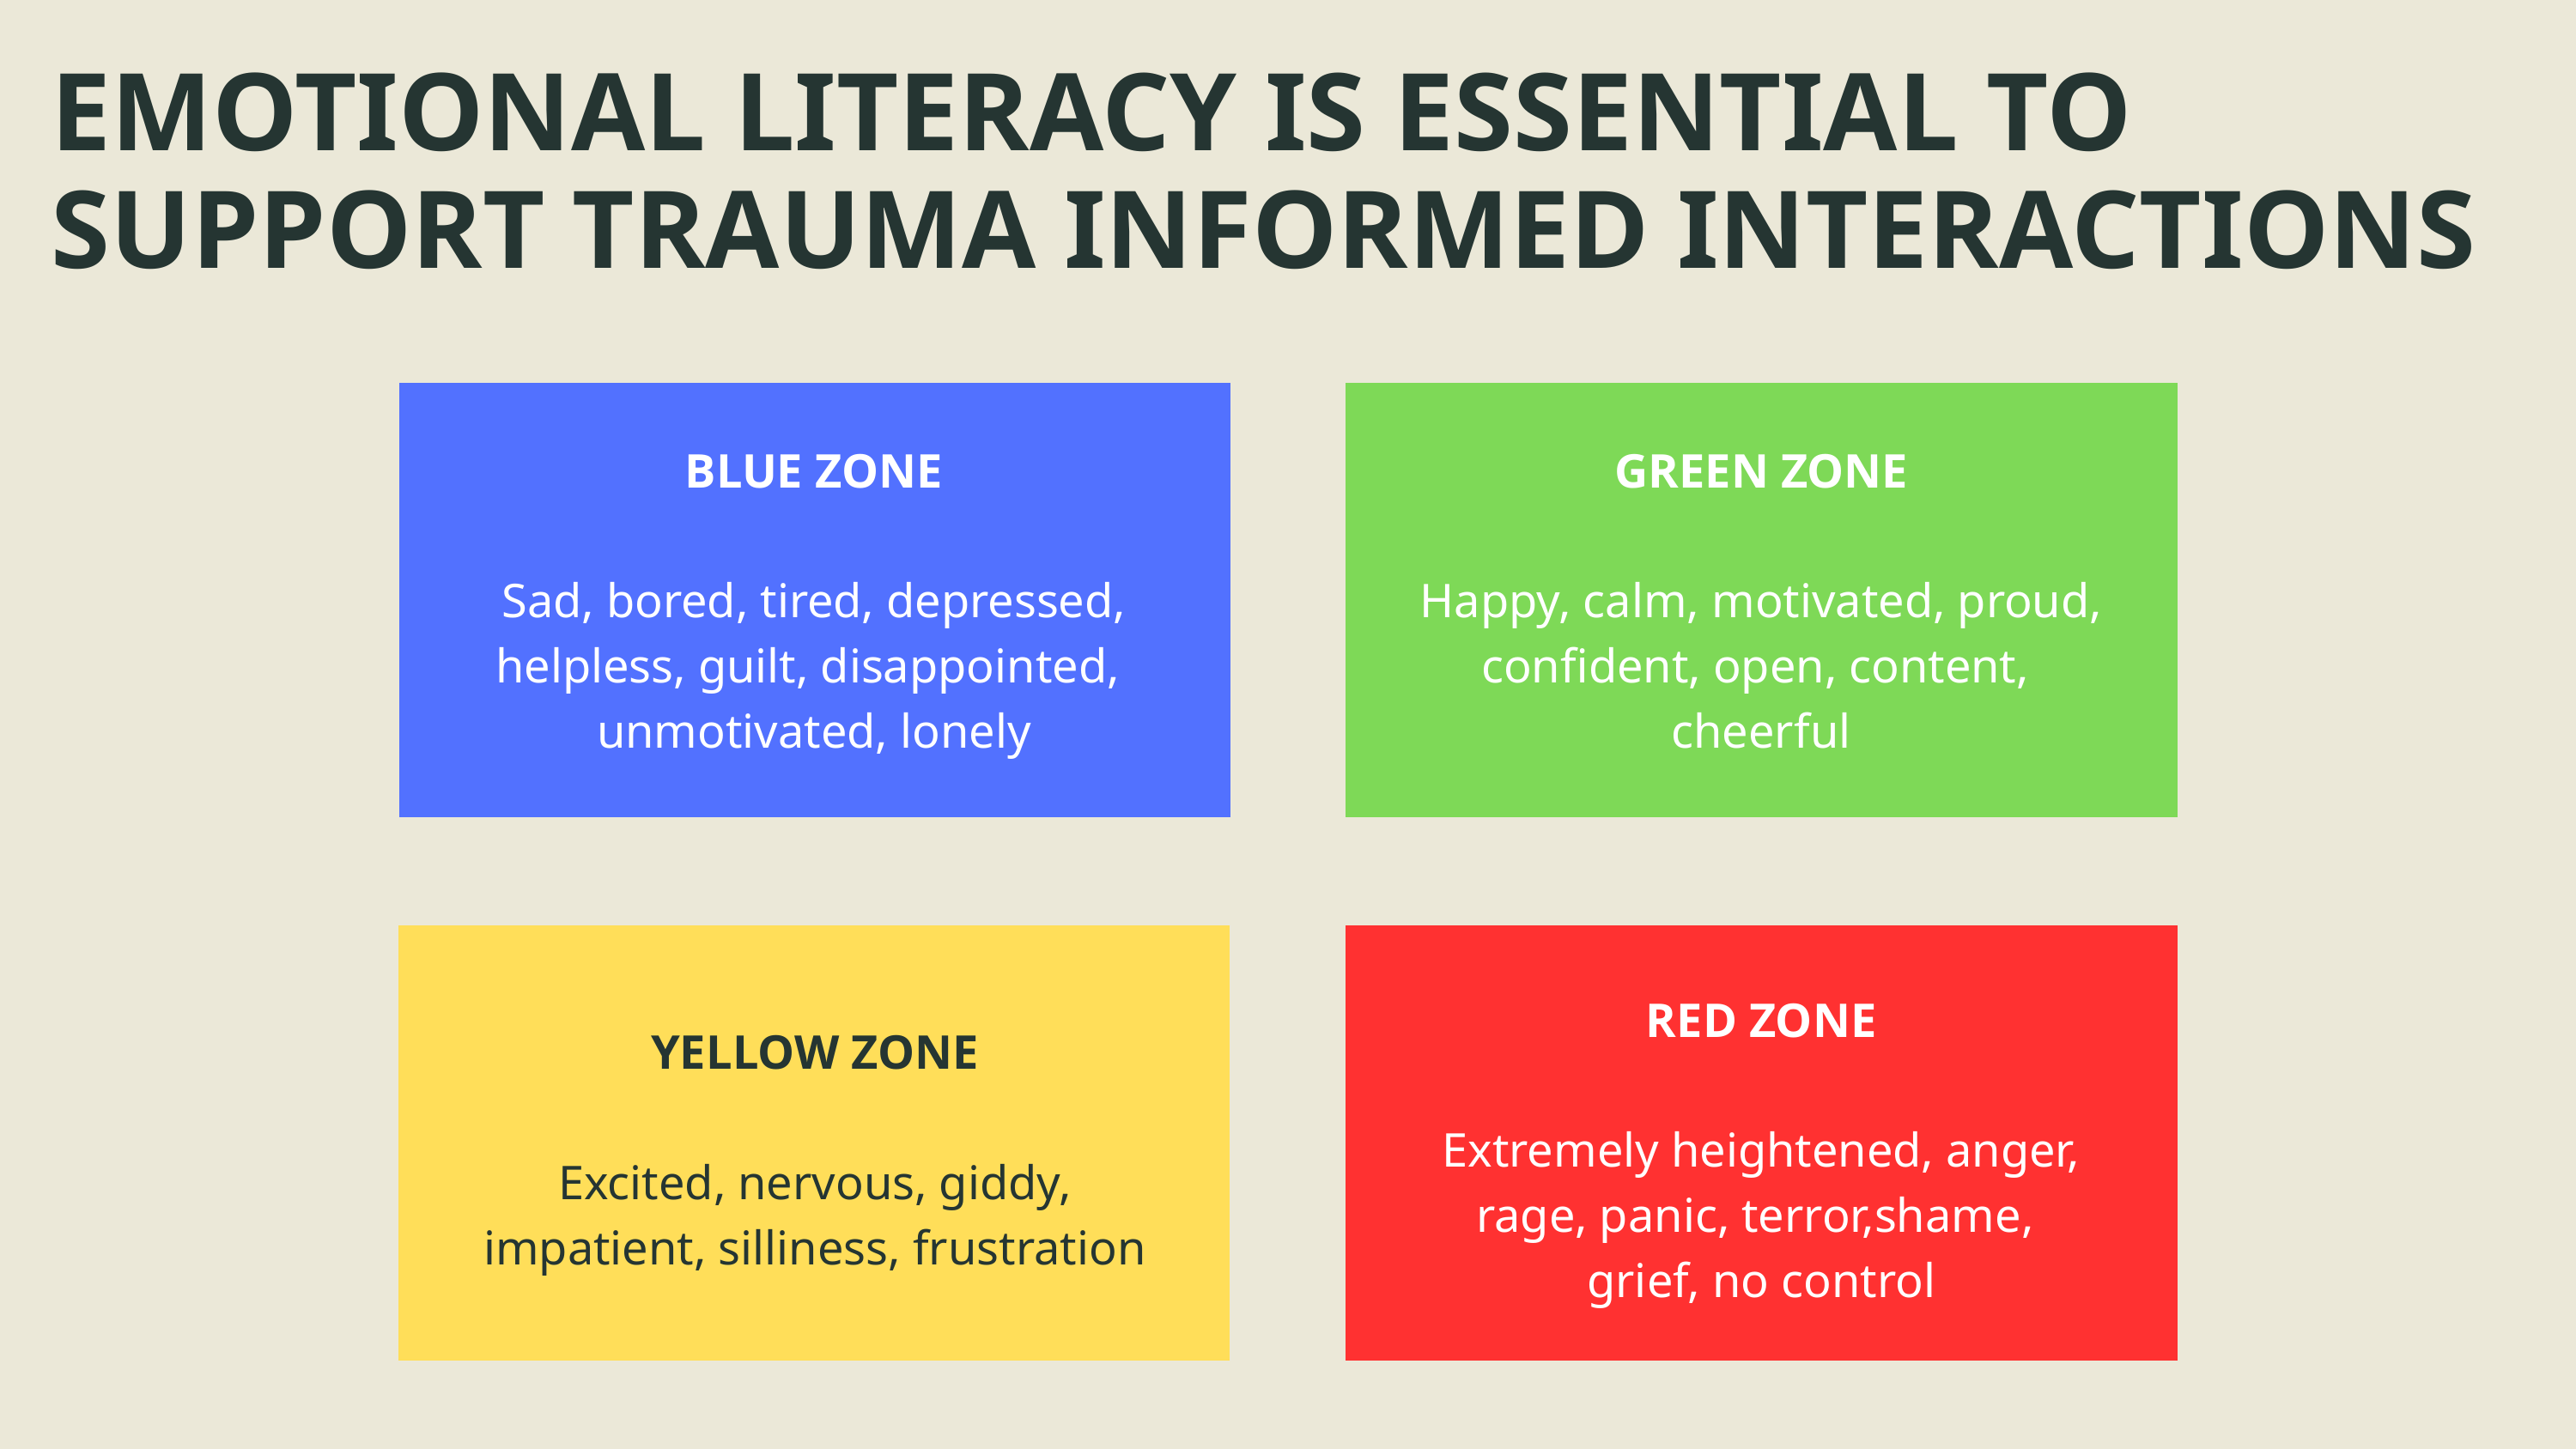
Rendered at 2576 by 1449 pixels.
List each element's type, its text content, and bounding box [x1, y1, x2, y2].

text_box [398, 382, 1231, 817]
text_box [1345, 382, 2178, 817]
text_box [398, 925, 1230, 1361]
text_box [1345, 925, 2178, 1361]
text_box EMOTIONAL LITERACY IS ESSENTIAL TO SUPPORT TRAUMA INFORMED INTERACTIONS [51, 53, 2576, 290]
